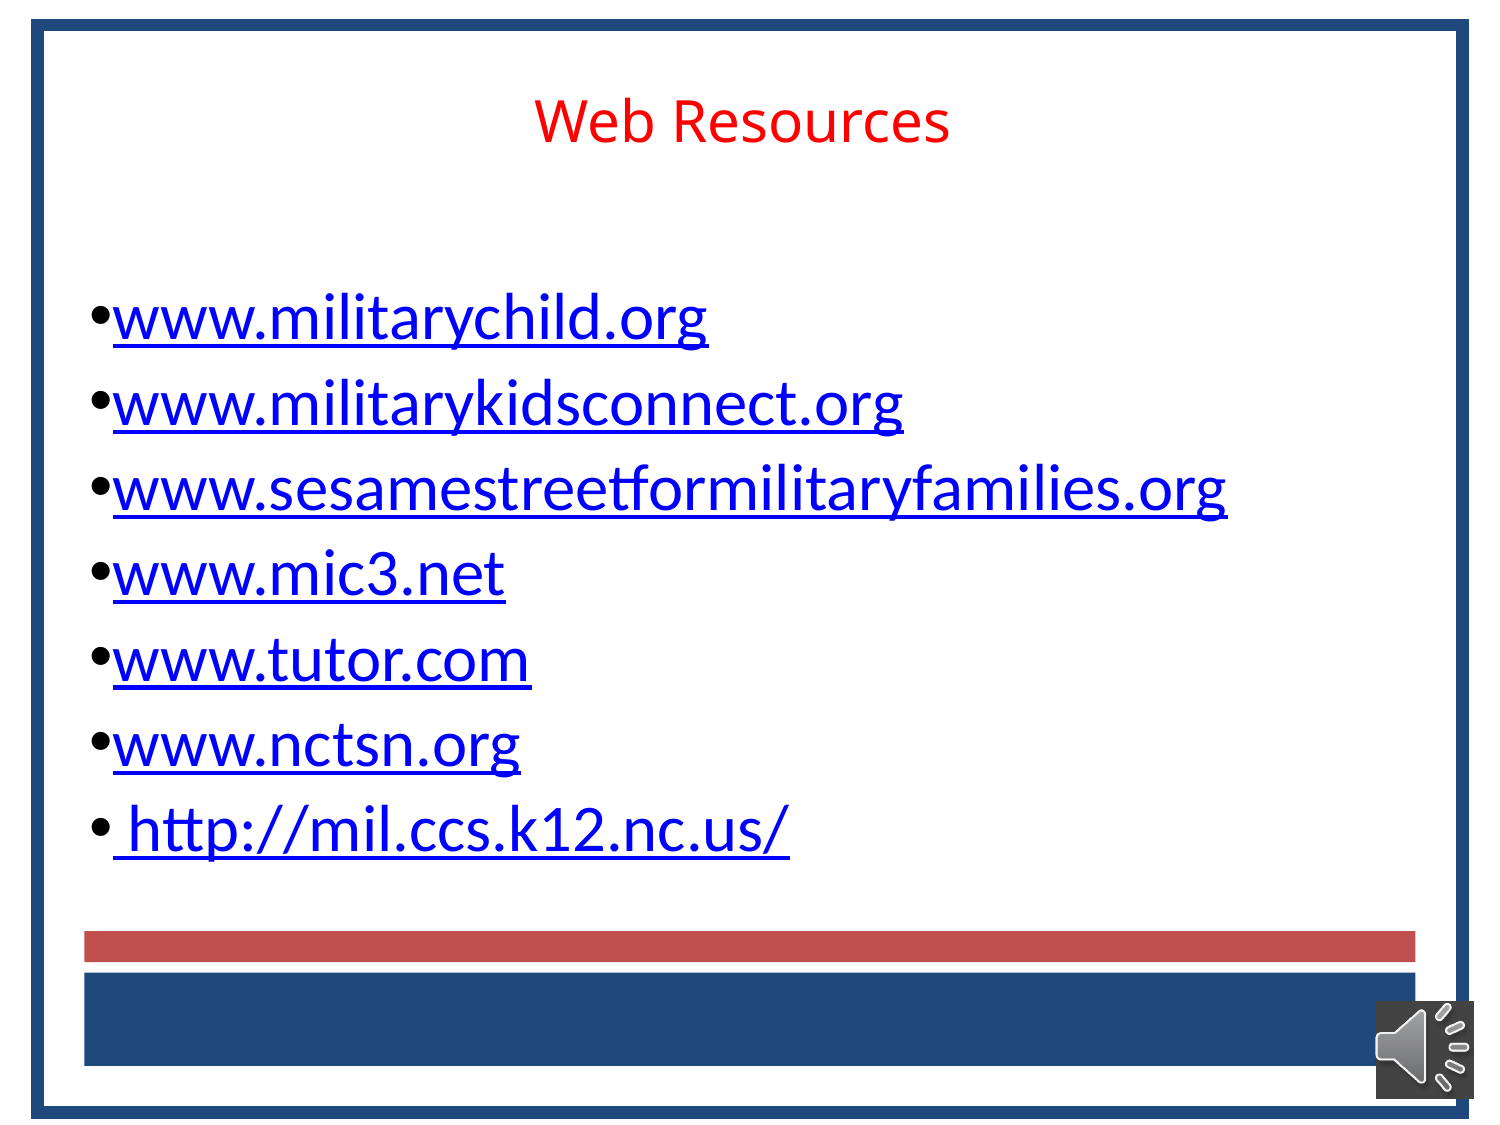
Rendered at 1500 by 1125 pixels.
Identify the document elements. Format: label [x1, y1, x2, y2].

text_box [37, 24, 1463, 1113]
picture [1374, 999, 1476, 1101]
